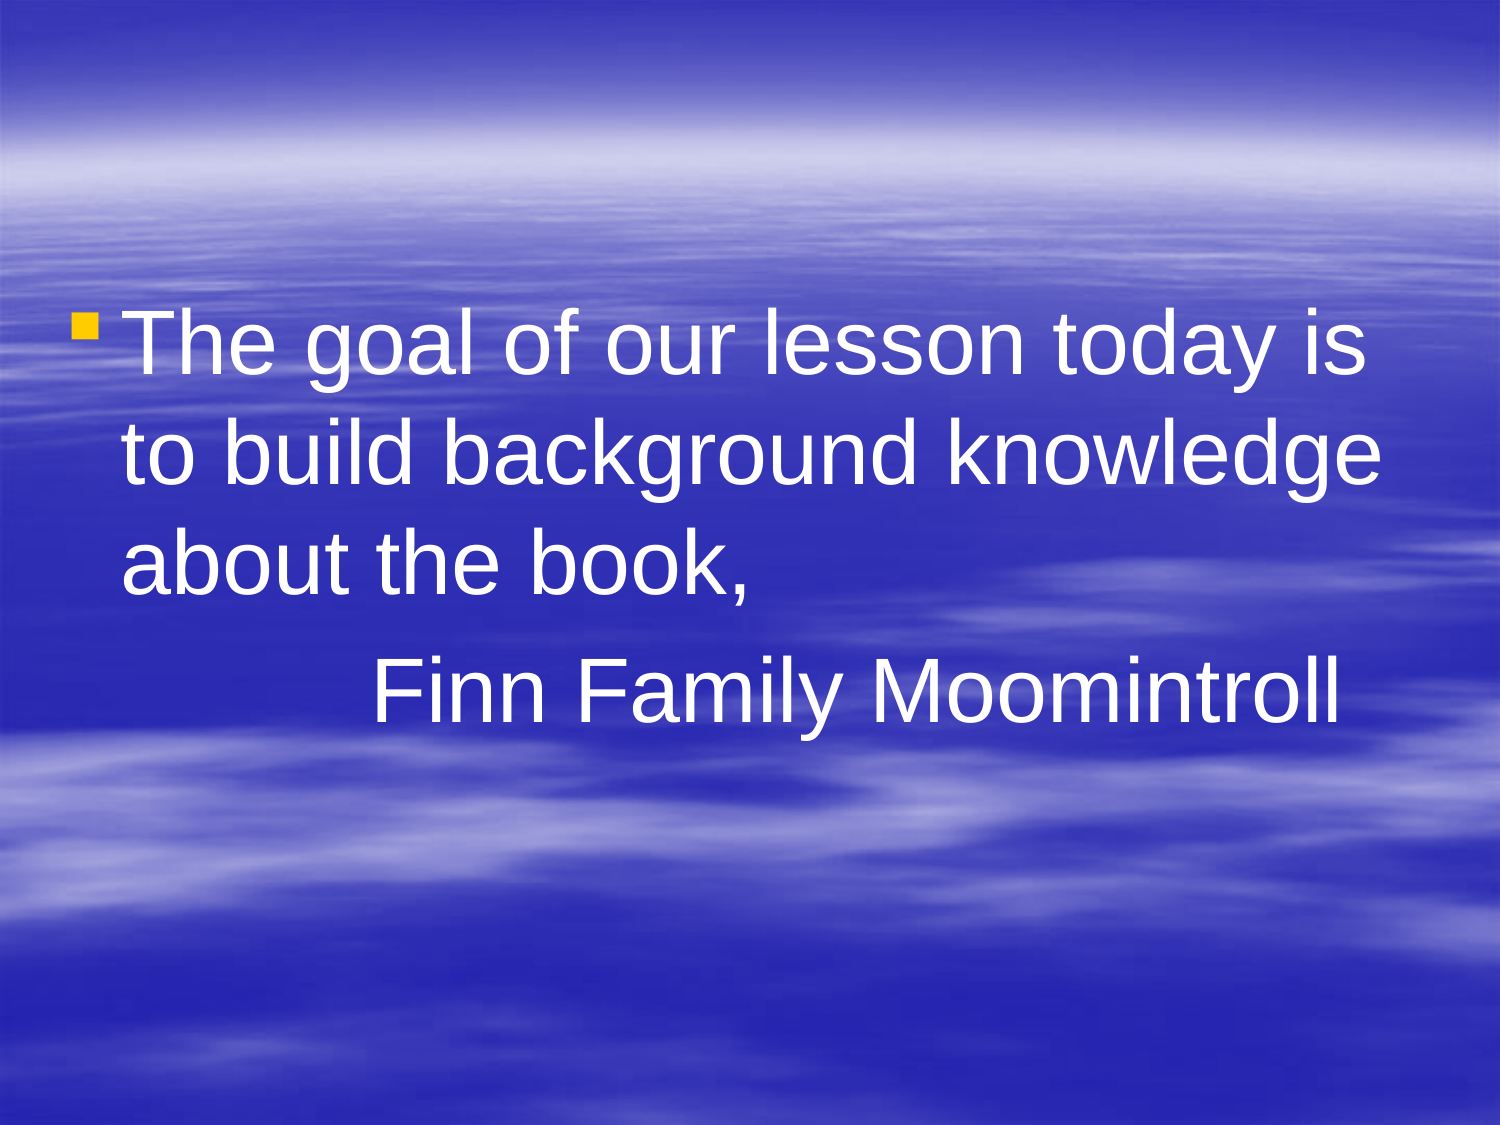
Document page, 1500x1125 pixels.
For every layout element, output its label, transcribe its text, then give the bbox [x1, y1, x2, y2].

list The goal of our lesson today is to build background knowledge about the book, Finn Family Moomintroll [49, 274, 1451, 1001]
